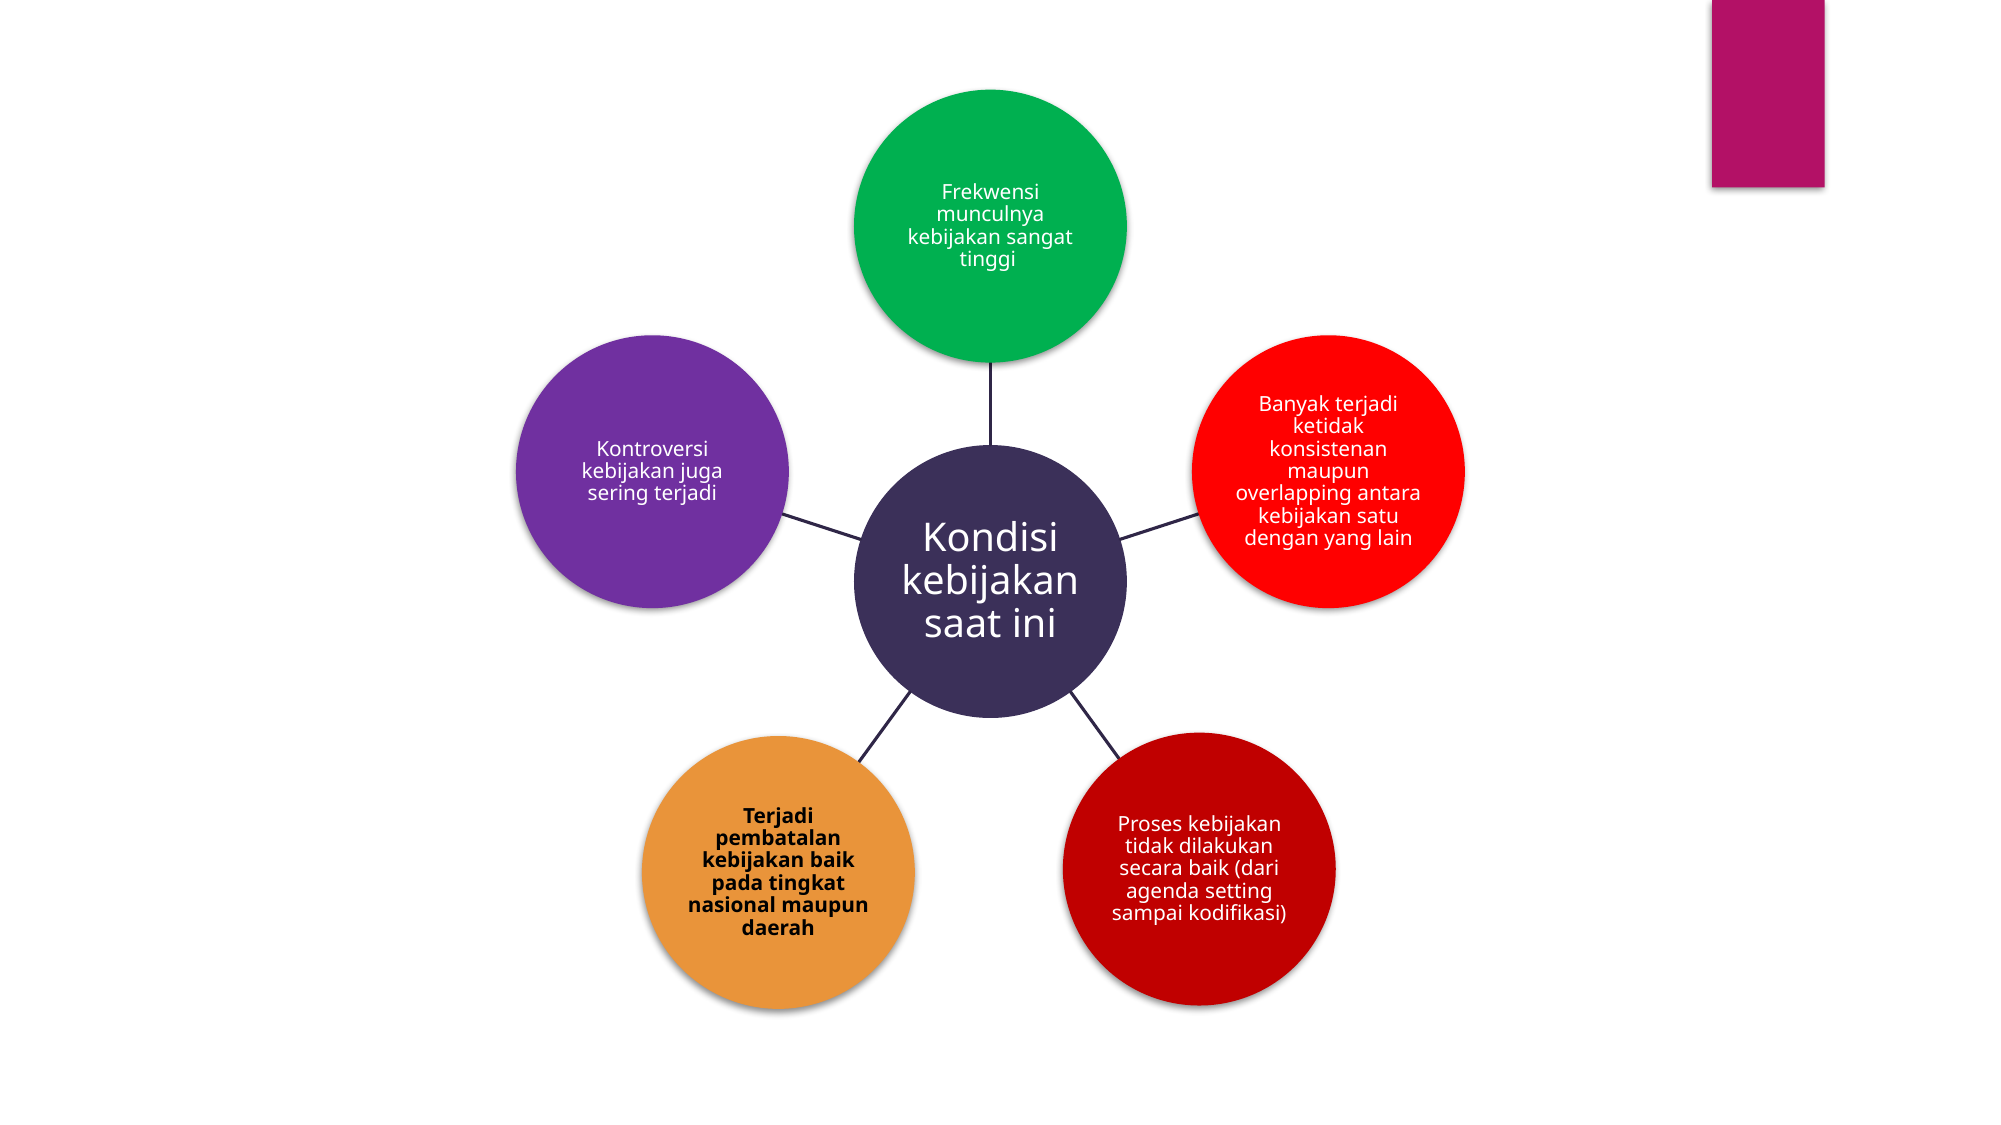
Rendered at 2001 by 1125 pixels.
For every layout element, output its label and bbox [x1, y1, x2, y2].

text_box [86, 86, 1895, 1010]
